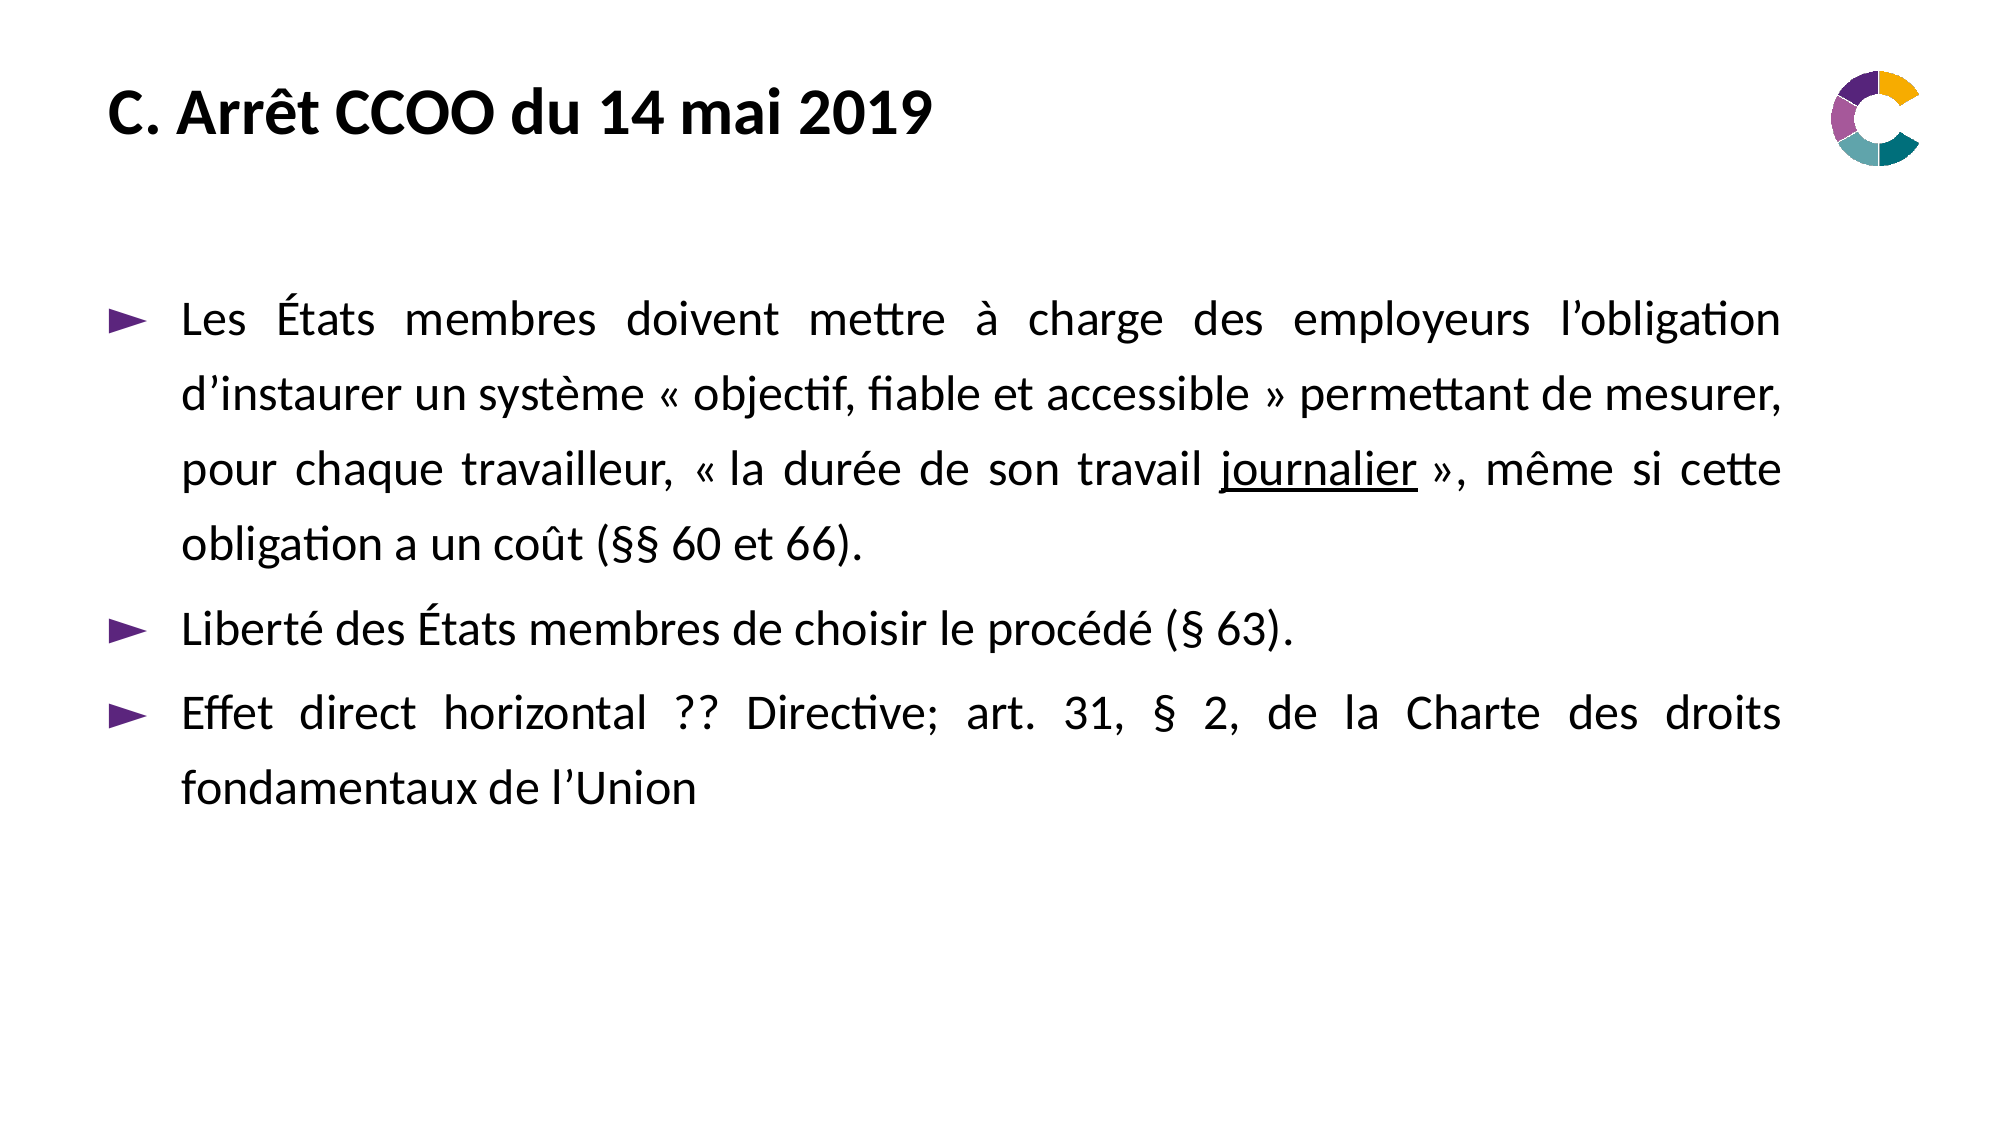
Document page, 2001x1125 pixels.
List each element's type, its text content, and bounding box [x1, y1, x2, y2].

picture [1831, 71, 1919, 166]
list Les États membres doivent mettre à charge des employeurs l’obligation d’instaurer un système « objectif, fiable et accessible » permettant de mesurer, pour chaque travailleur, « la durée de son travail journalier », même si cette obligation a un coût (§§ 60 et 66). Liberté des États membres de choisir le procédé (§ 63). Effet direct horizontal ?? Directive; art. 31, § 2, de la Charte des droits fondamentaux de l’Union [93, 262, 1799, 1005]
title C. Arrêt CCOO du 14 mai 2019 [93, 60, 1799, 193]
